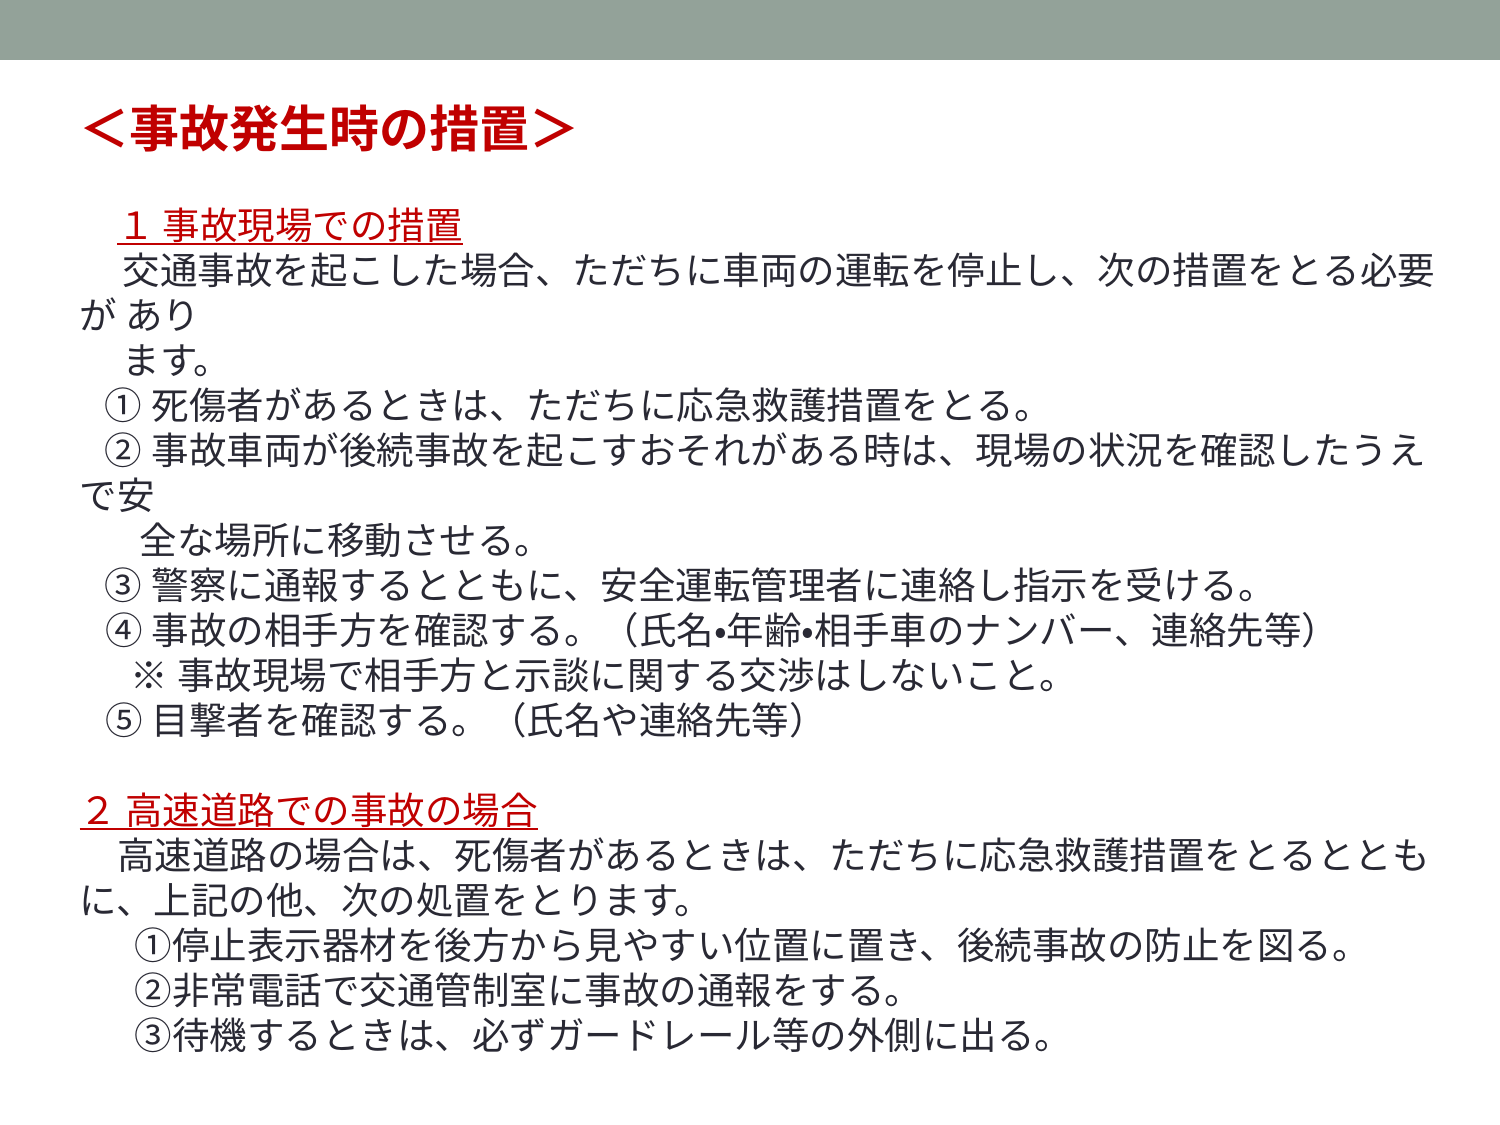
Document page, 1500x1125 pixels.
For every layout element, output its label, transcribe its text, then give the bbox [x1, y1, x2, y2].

text_box ＜事故発生時の措置＞ １ 事故現場での措置 交通事故を起こした場合、ただちに車両の運転を停止し、次の措置をとる必要が あり ます。 ①死傷者があるときは、ただちに応急救護措置をとる。 ②事故車両が後続事故を起こすおそれがある時は、現場の状況を確認したうえで安 全な場所に移動させる。 ③警察に通報するとともに、安全運転管理者に連絡し指示を受ける。 ④事故の相手方を確認する。（氏名・年齢・相手車のナンバー、連絡先等） ※事故現場で相手方と示談に関する交渉はしないこと。 ⑤目撃者を確認する。（氏名や連絡先等） ２ 高速道路での事故の場合 高速道路の場合は、死傷者があるときは、ただちに応急救護措置をとるとともに、上記の他、次の処置をとります。 ①停止表示器材を後方から見やすい位置に置き、後続事故の防止を図る。 ②非常電話で交通管制室に事故の通報をする。 ③待機するときは、必ずガードレール等の外側に出る。 [64, 89, 1471, 1065]
